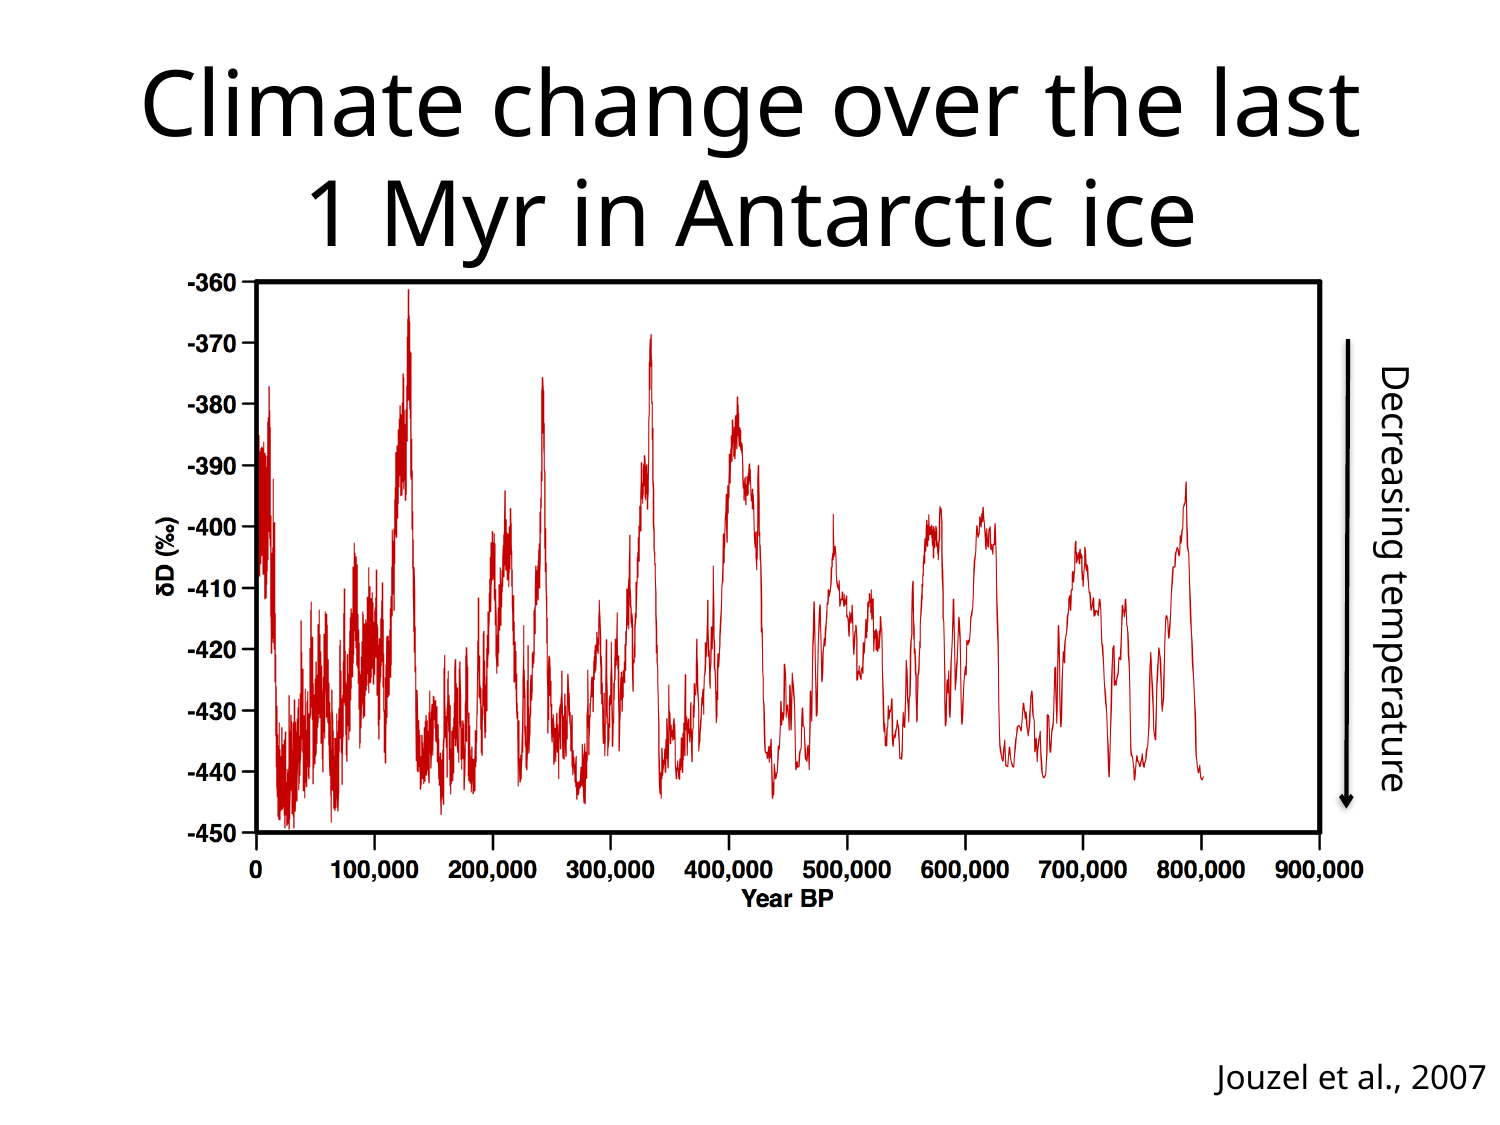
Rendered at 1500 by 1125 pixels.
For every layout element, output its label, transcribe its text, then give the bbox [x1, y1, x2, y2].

title Climate change over the last 1 Myr in Antarctic ice [113, 33, 1389, 93]
text_box Jouzel et al., 2007 [1201, 1049, 1500, 1104]
picture [0, 94, 1500, 1019]
